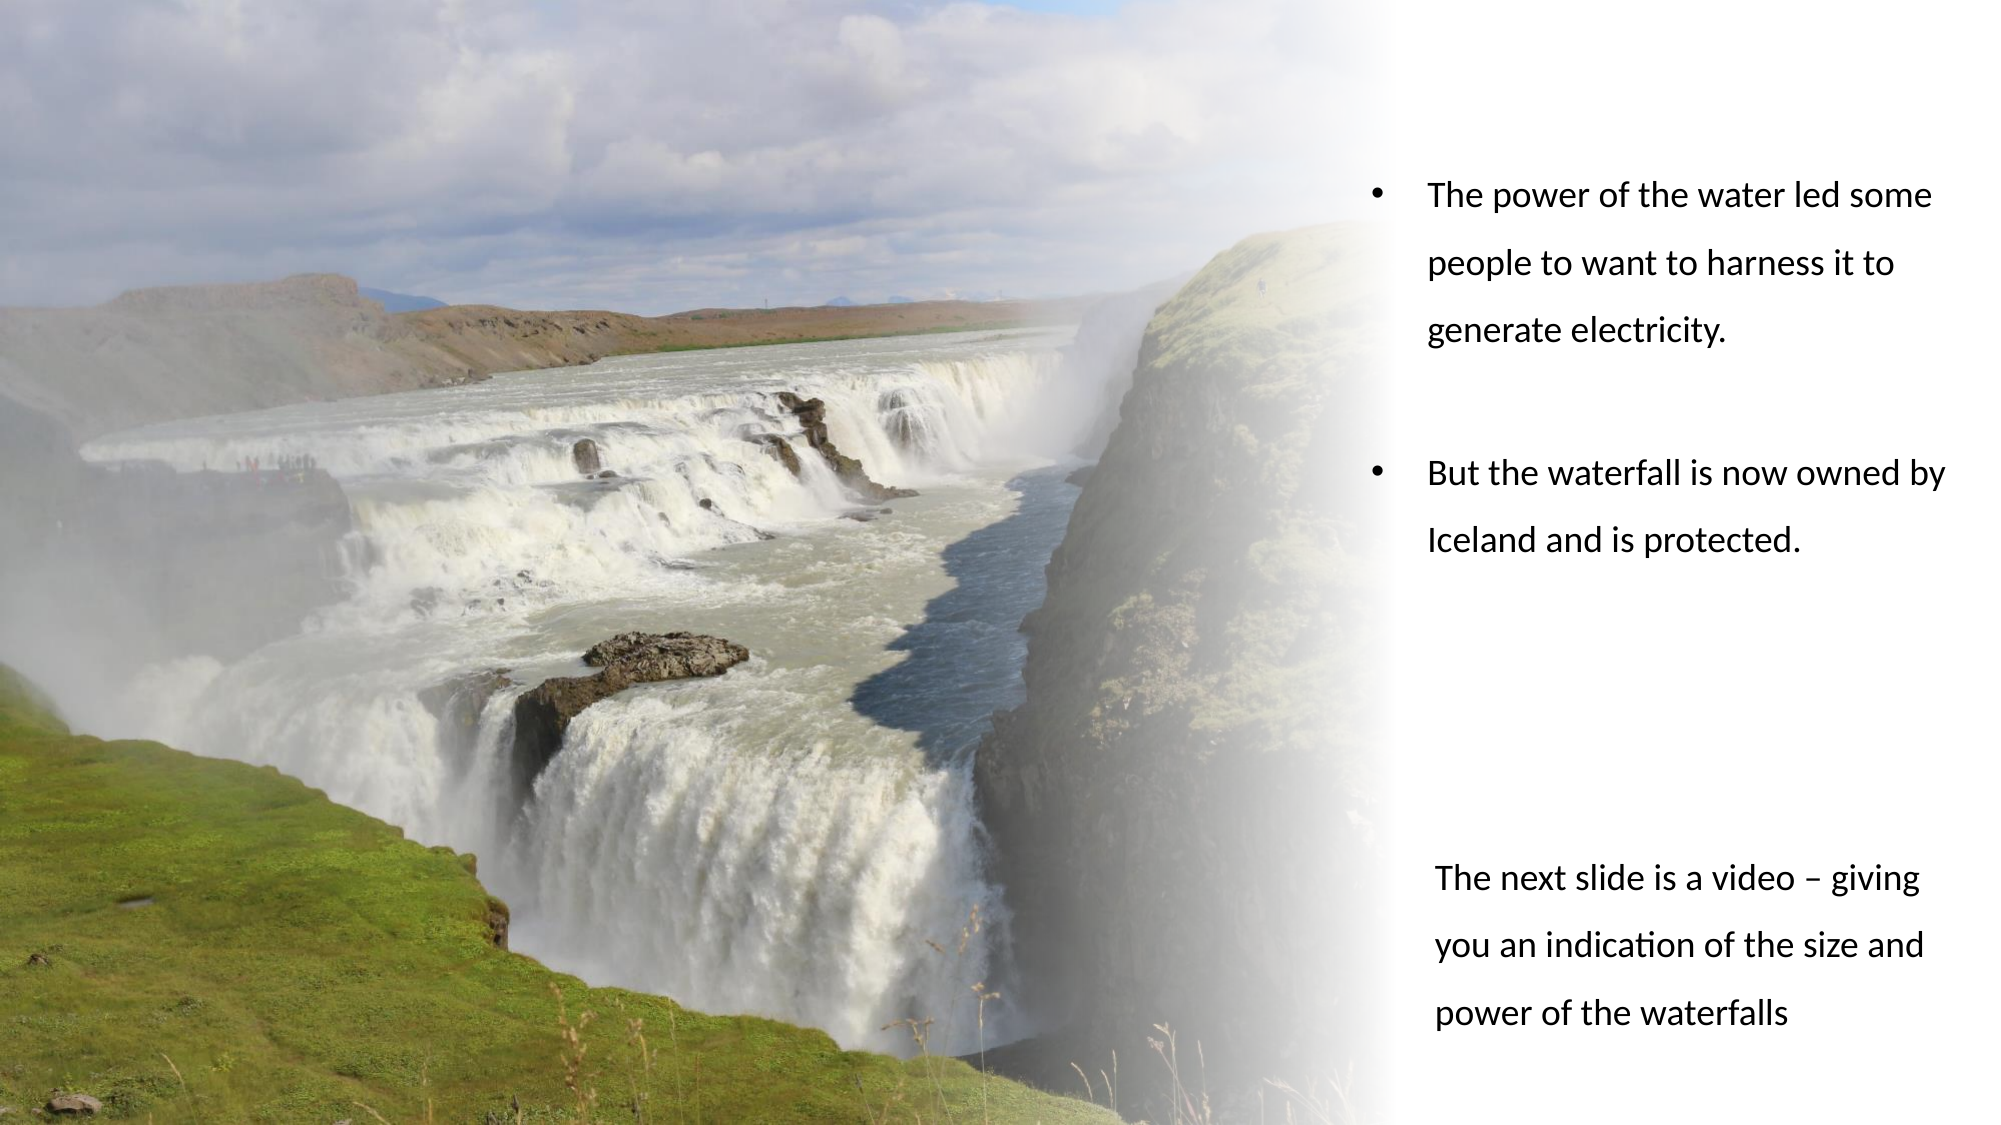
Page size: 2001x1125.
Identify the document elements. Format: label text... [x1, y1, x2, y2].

picture [0, 0, 1587, 1125]
text_box The power of the water led some people to want to harness it to generate electricity. But the waterfall is now owned by Iceland and is protected. [1587, 140, 1983, 464]
text_box [1587, 0, 2000, 1125]
text_box The next slide is a video – giving you an indication of the size and power of the waterfalls [1587, 822, 1950, 1040]
